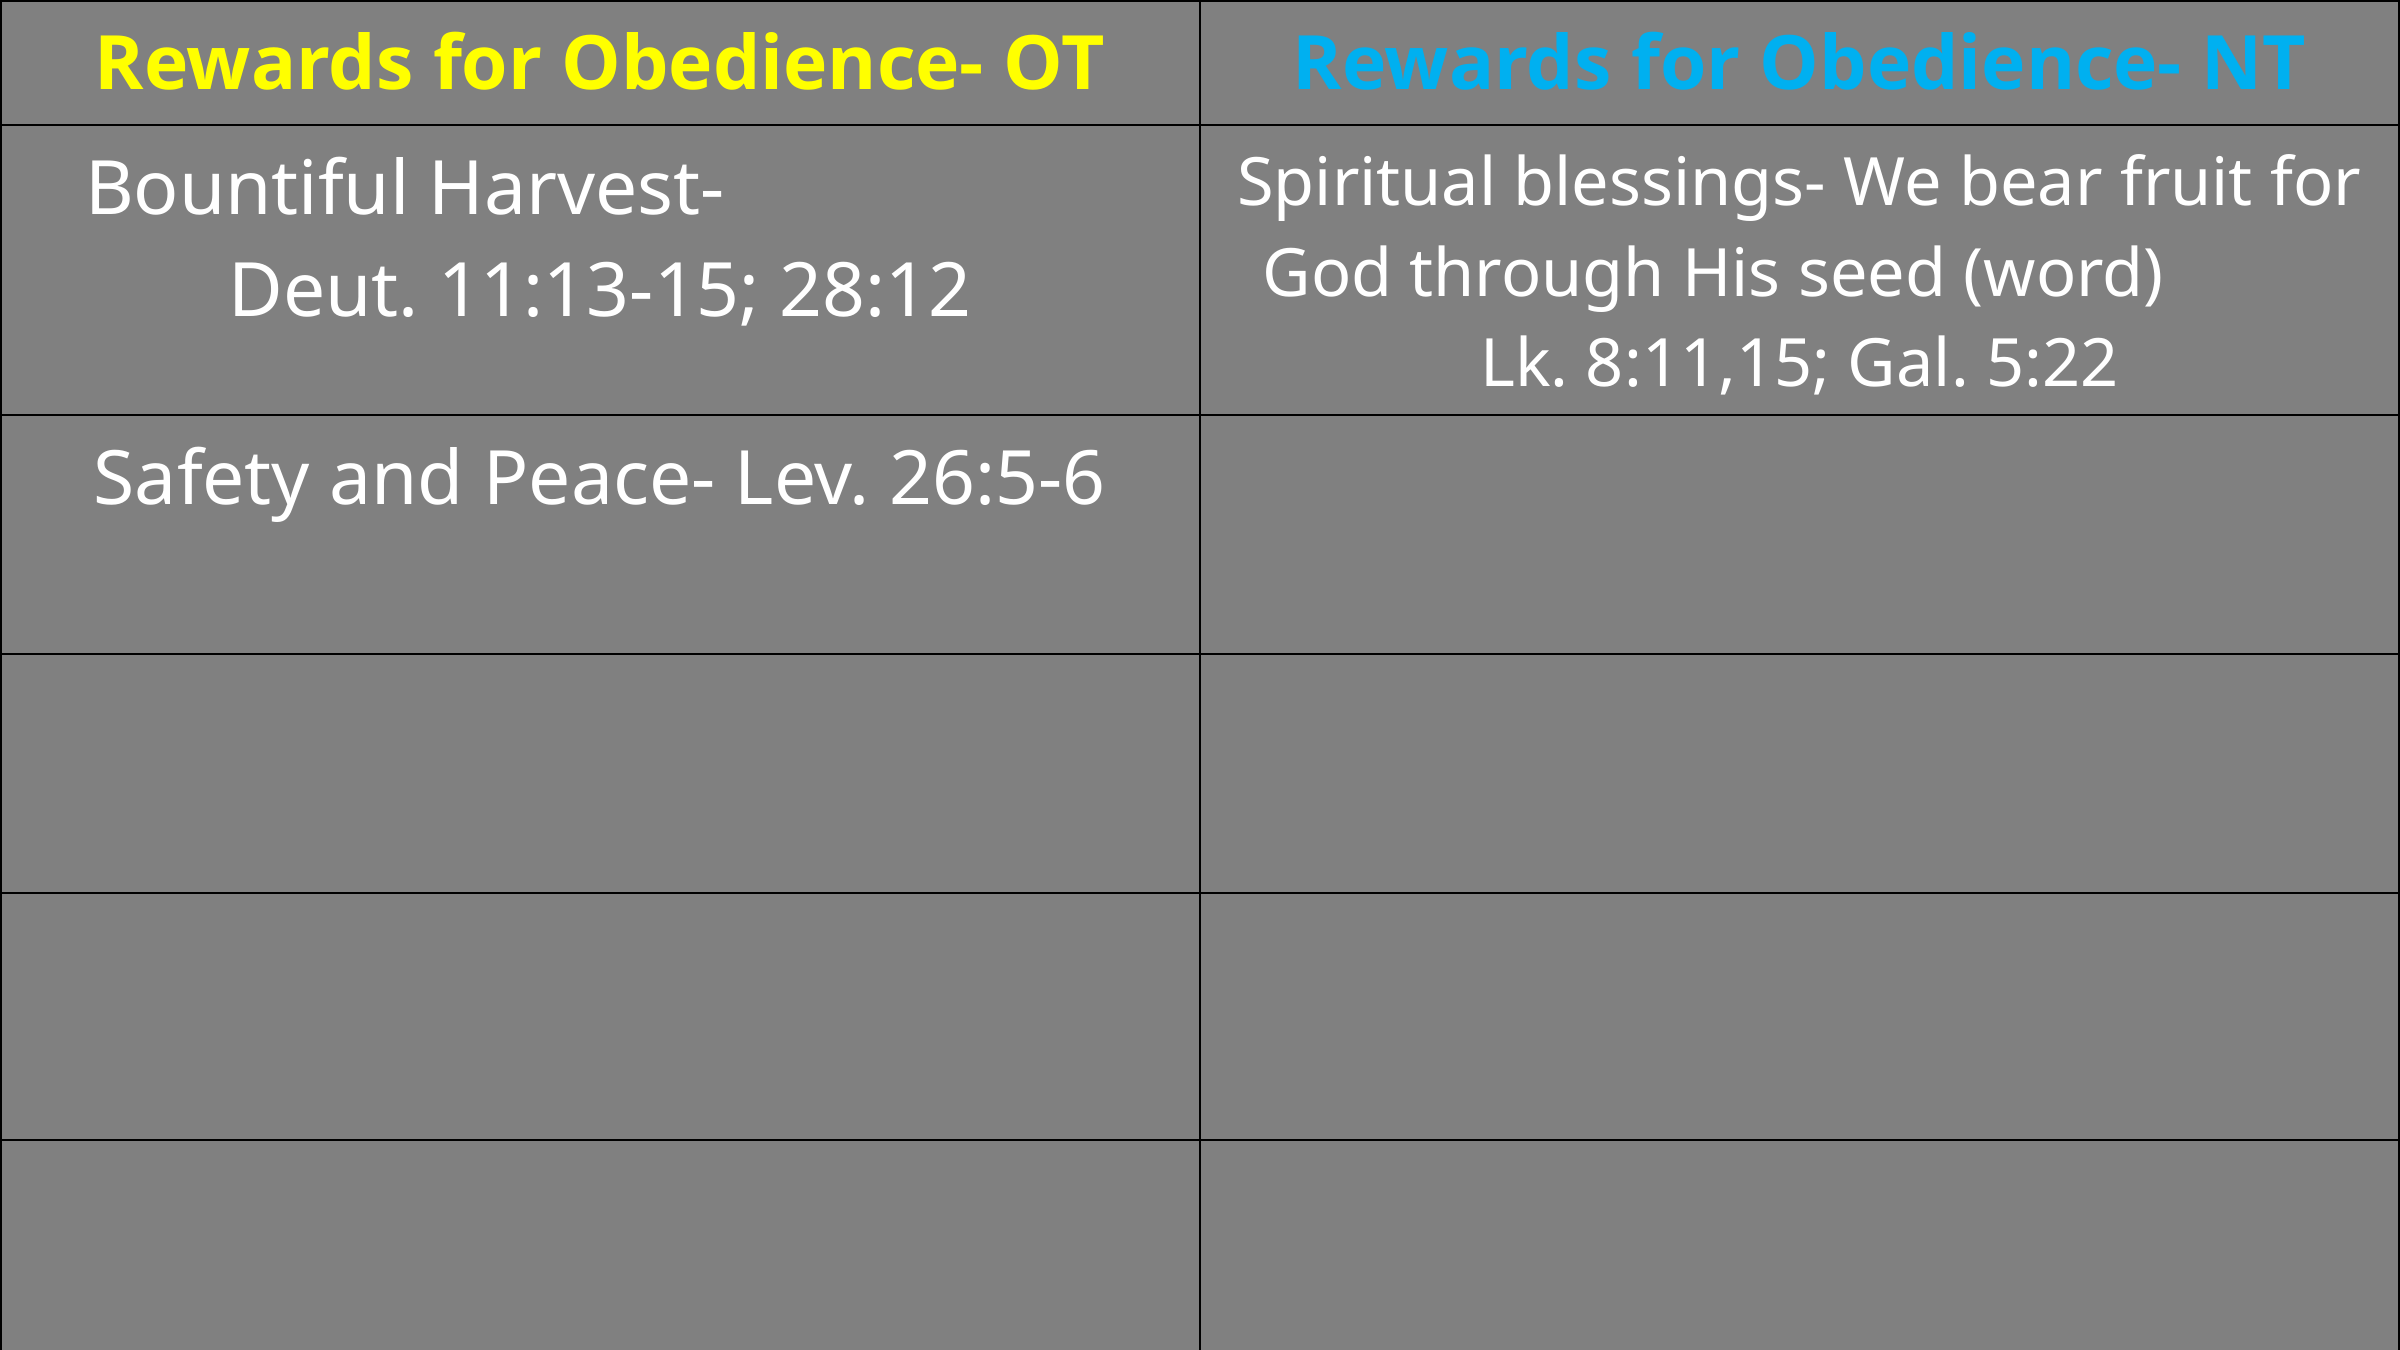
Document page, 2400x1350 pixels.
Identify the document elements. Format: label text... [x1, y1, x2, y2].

table_header Rewards for Obedience- NT [1201, 2, 2398, 124]
table_cell [2, 894, 1199, 1139]
table_cell [2, 1141, 1199, 1350]
table_cell Safety and Peace- Lev. 26:5-6 [2, 416, 1199, 653]
table_cell [1201, 894, 2398, 1139]
table_header Rewards for Obedience- OT [2, 2, 1199, 124]
table_cell [2, 655, 1199, 892]
table_cell [1201, 1141, 2398, 1350]
table_cell [1201, 655, 2398, 892]
table_cell [1201, 416, 2398, 653]
table_cell Bountiful Harvest- Deut. 11:13-15; 28:12 [2, 126, 1199, 414]
table_cell Spiritual blessings- We bear fruit for God through His seed (word) Lk. 8:11,15; Gal. 5:22 [1201, 126, 2398, 414]
